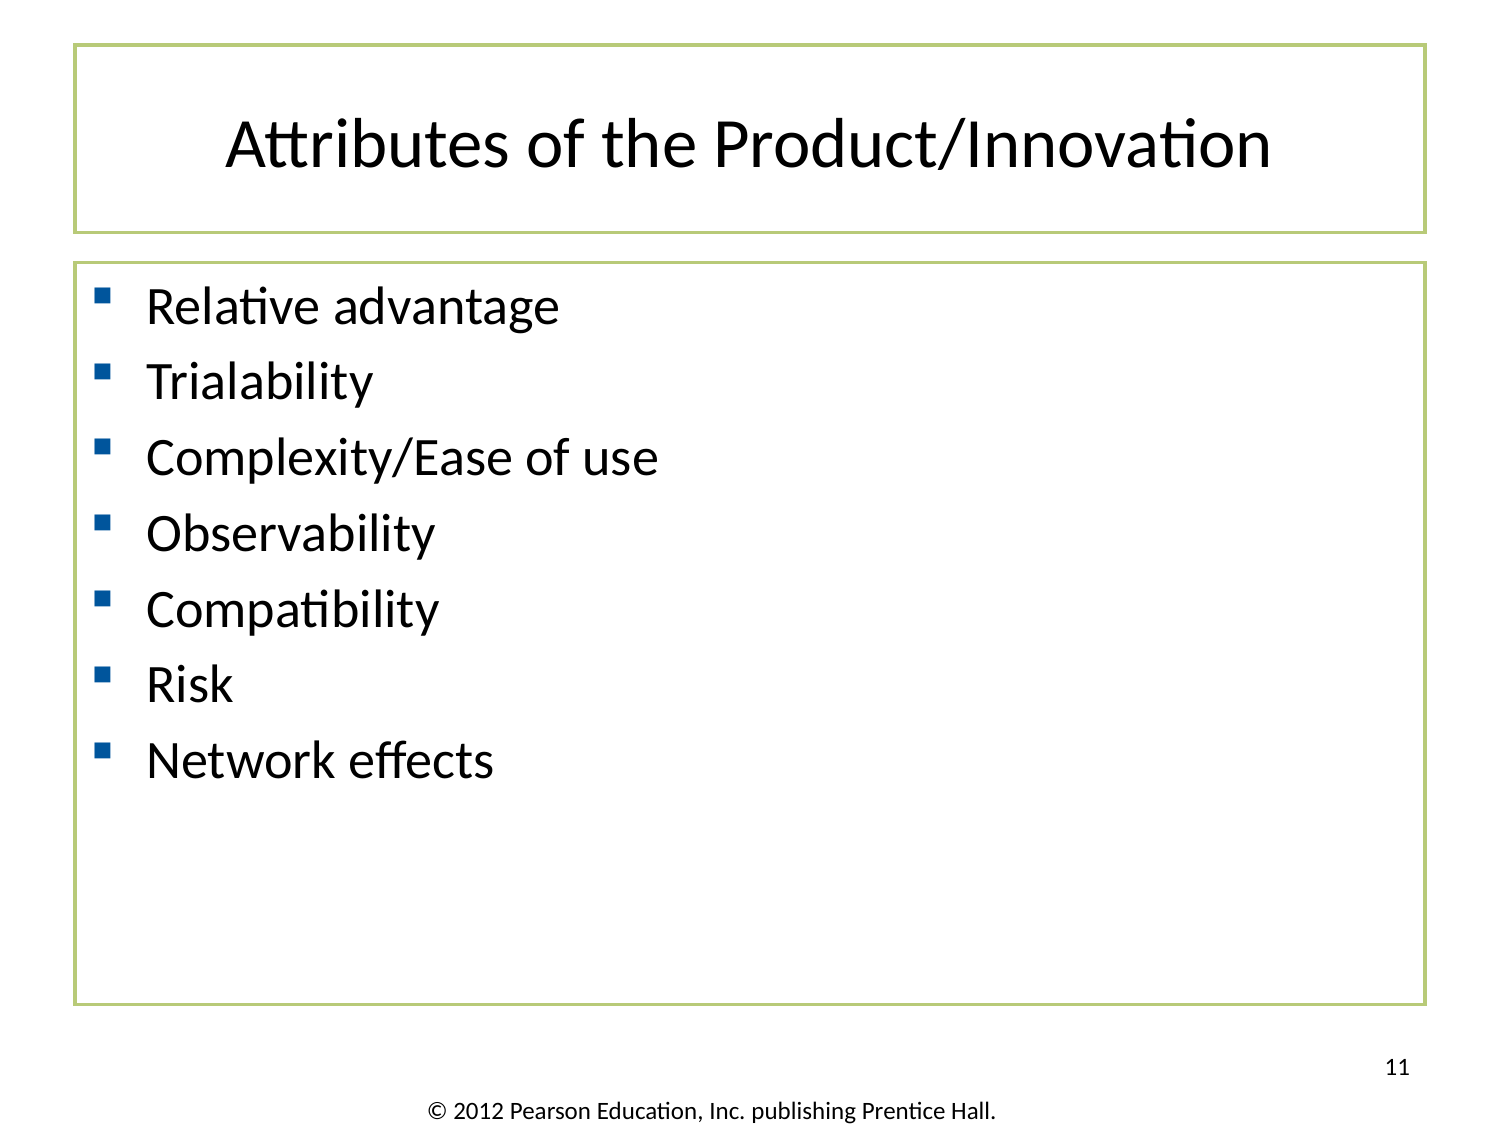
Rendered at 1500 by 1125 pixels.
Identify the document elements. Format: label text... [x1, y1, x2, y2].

list Relative advantage Trialability Complexity/Ease of use Observability Compatibility Risk Network effects [73, 261, 1427, 1006]
title Attributes of the Product/Innovation [73, 43, 1427, 234]
slide_number 11 [1074, 1042, 1425, 1103]
